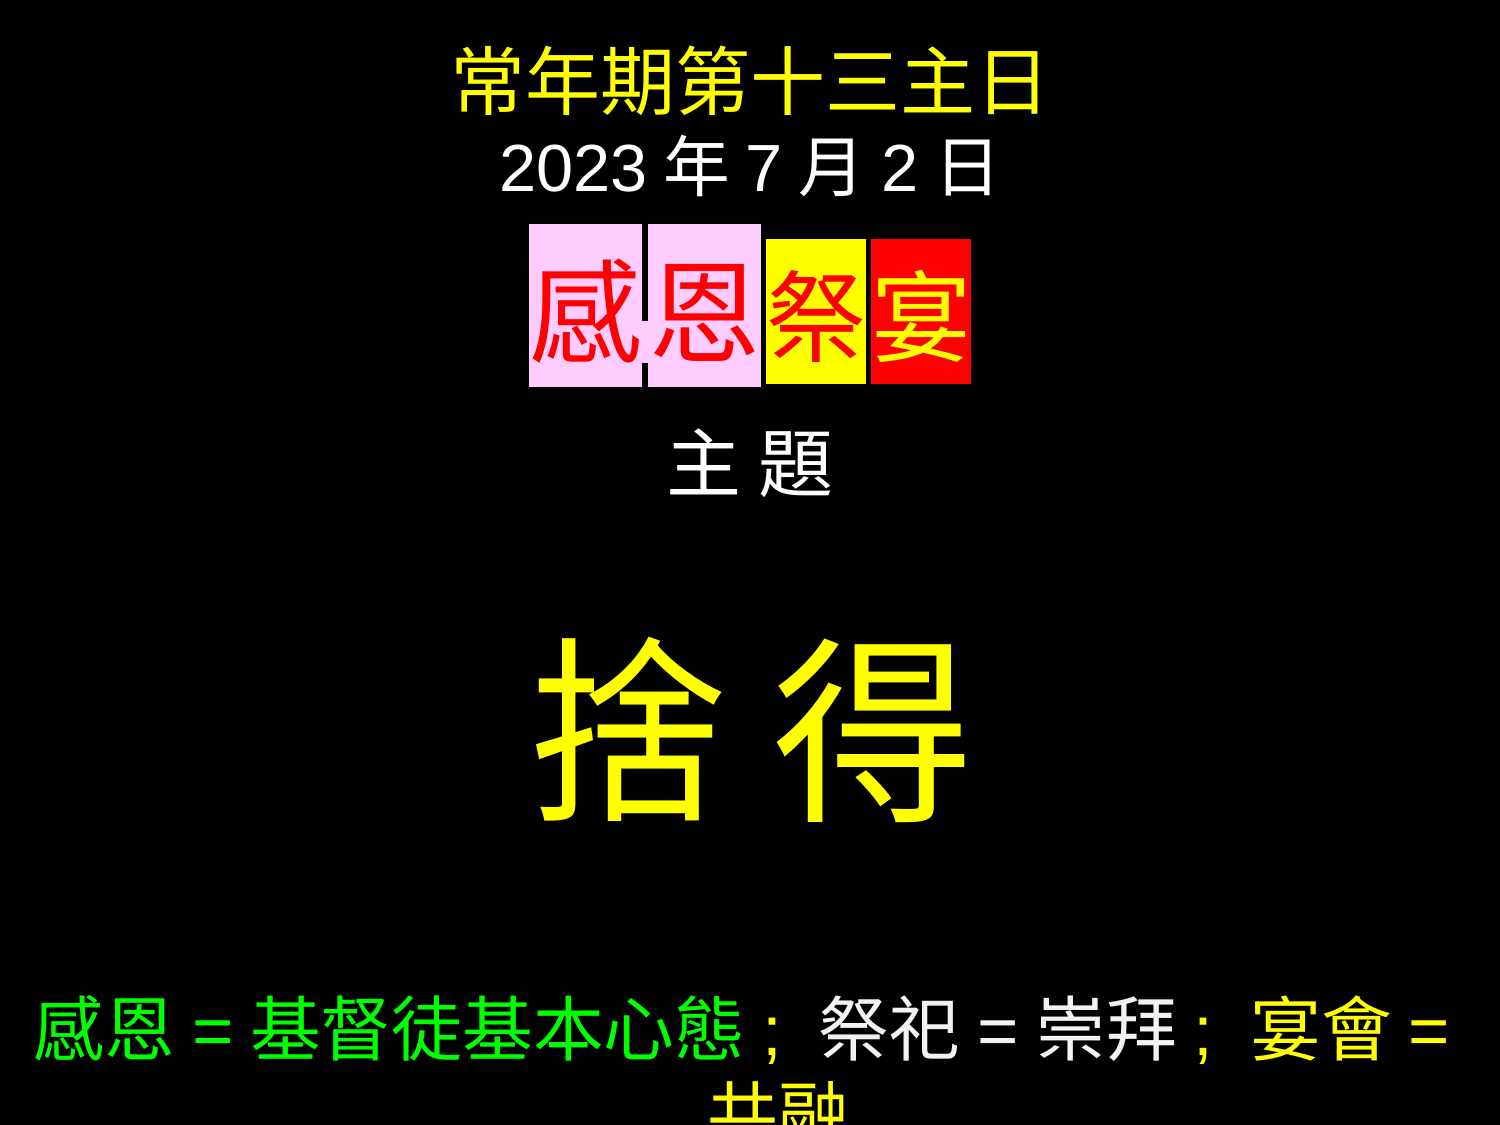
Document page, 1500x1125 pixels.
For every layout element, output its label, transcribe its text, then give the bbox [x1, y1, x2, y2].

list 常年期第十三主日 2023年7月2日 感 恩 祭 宴 主 題 捨 得 感恩=基督徒基本心態; 祭祀=崇拜; 宴會=共融 [3, 27, 1498, 1125]
